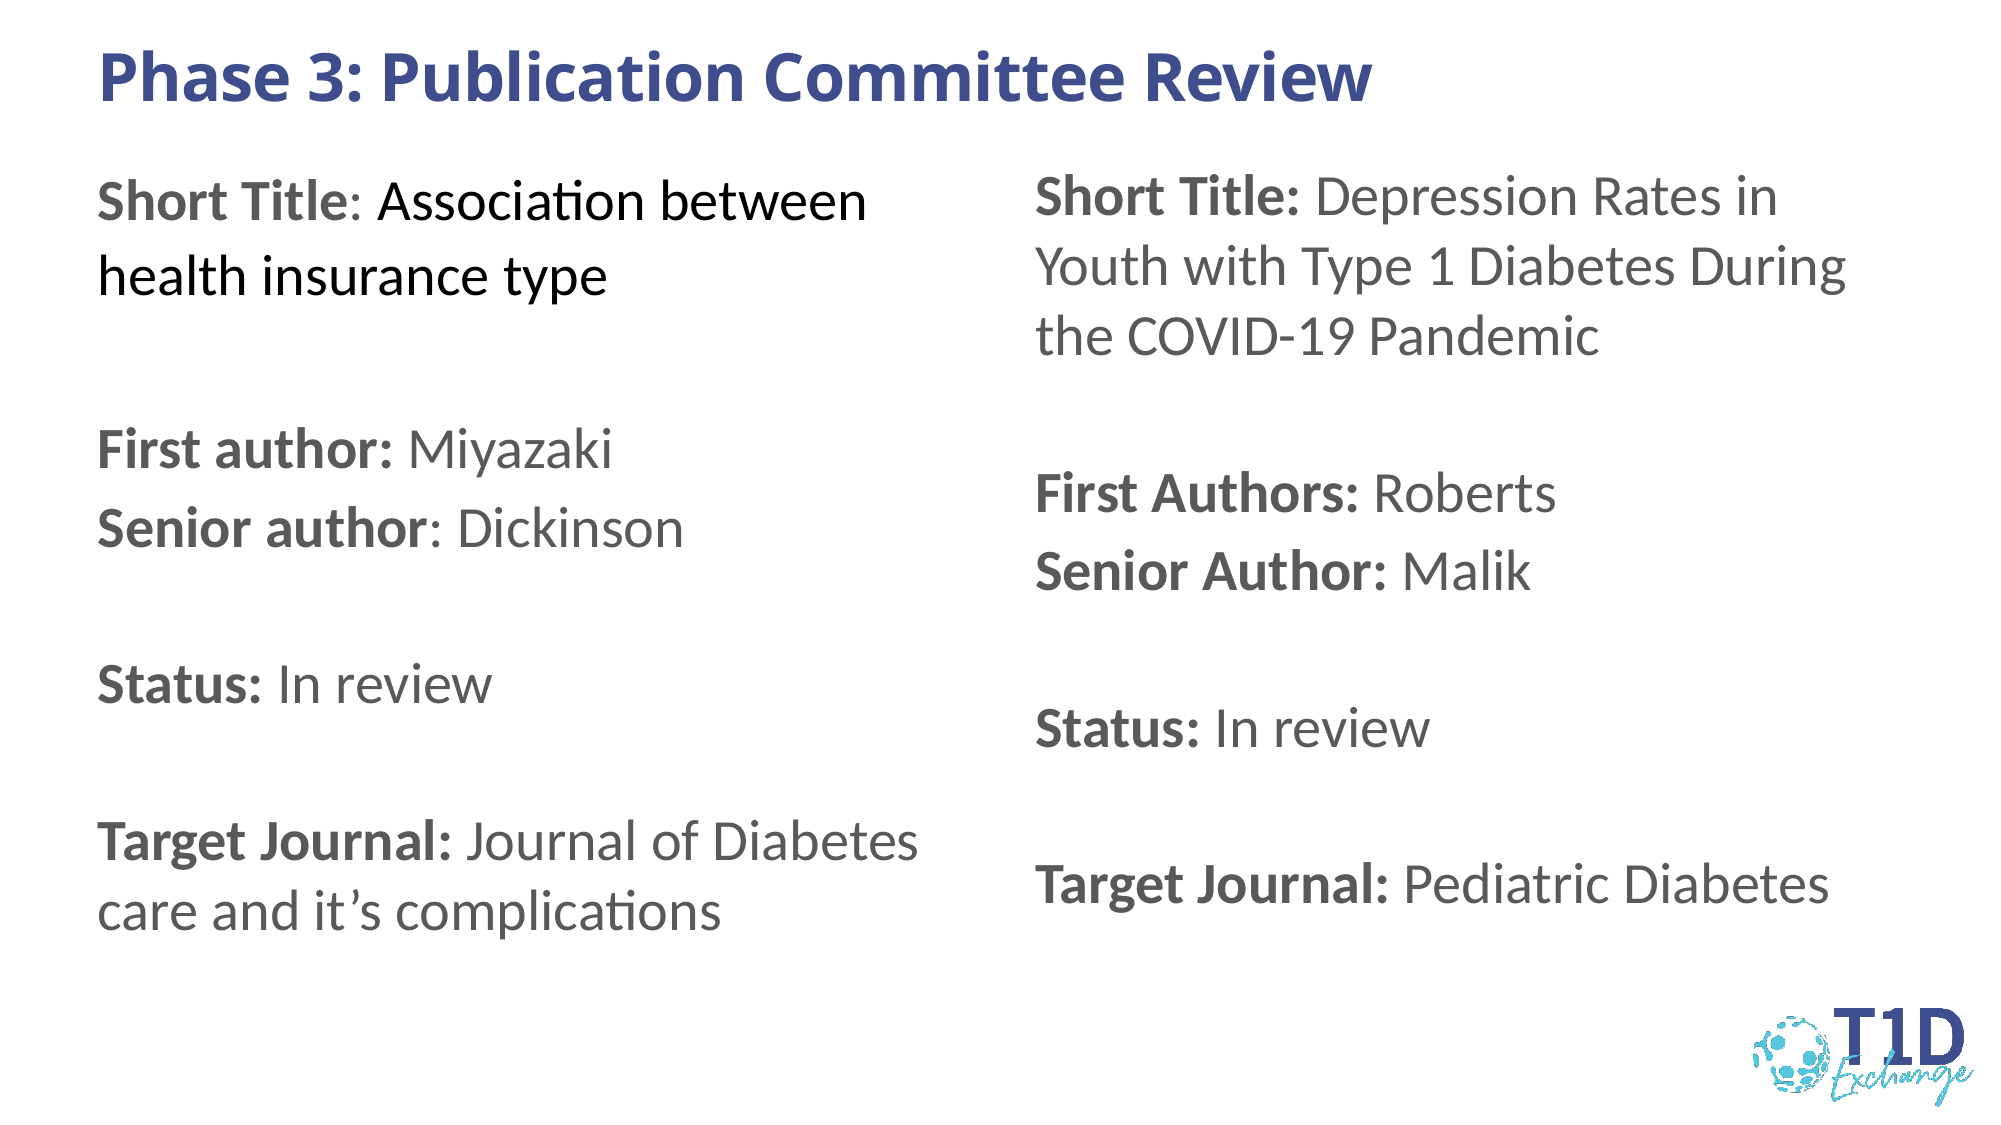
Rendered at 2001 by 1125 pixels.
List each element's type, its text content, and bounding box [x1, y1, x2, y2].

title Phase 3: Publication Committee Review [89, 36, 1891, 113]
list Short Title: Depression Rates in Youth with Type 1 Diabetes During the COVID-19 Pandemic First Authors: Roberts Senior Author: Malik Status: In review Target Journal: Pediatric Diabetes [1026, 149, 1891, 951]
picture [1726, 964, 2000, 1125]
list Short Title: Association between health insurance type First author: Miyazaki Senior author: Dickinson Status: In review Target Journal: Journal of Diabetes care and it’s complications [89, 149, 954, 951]
